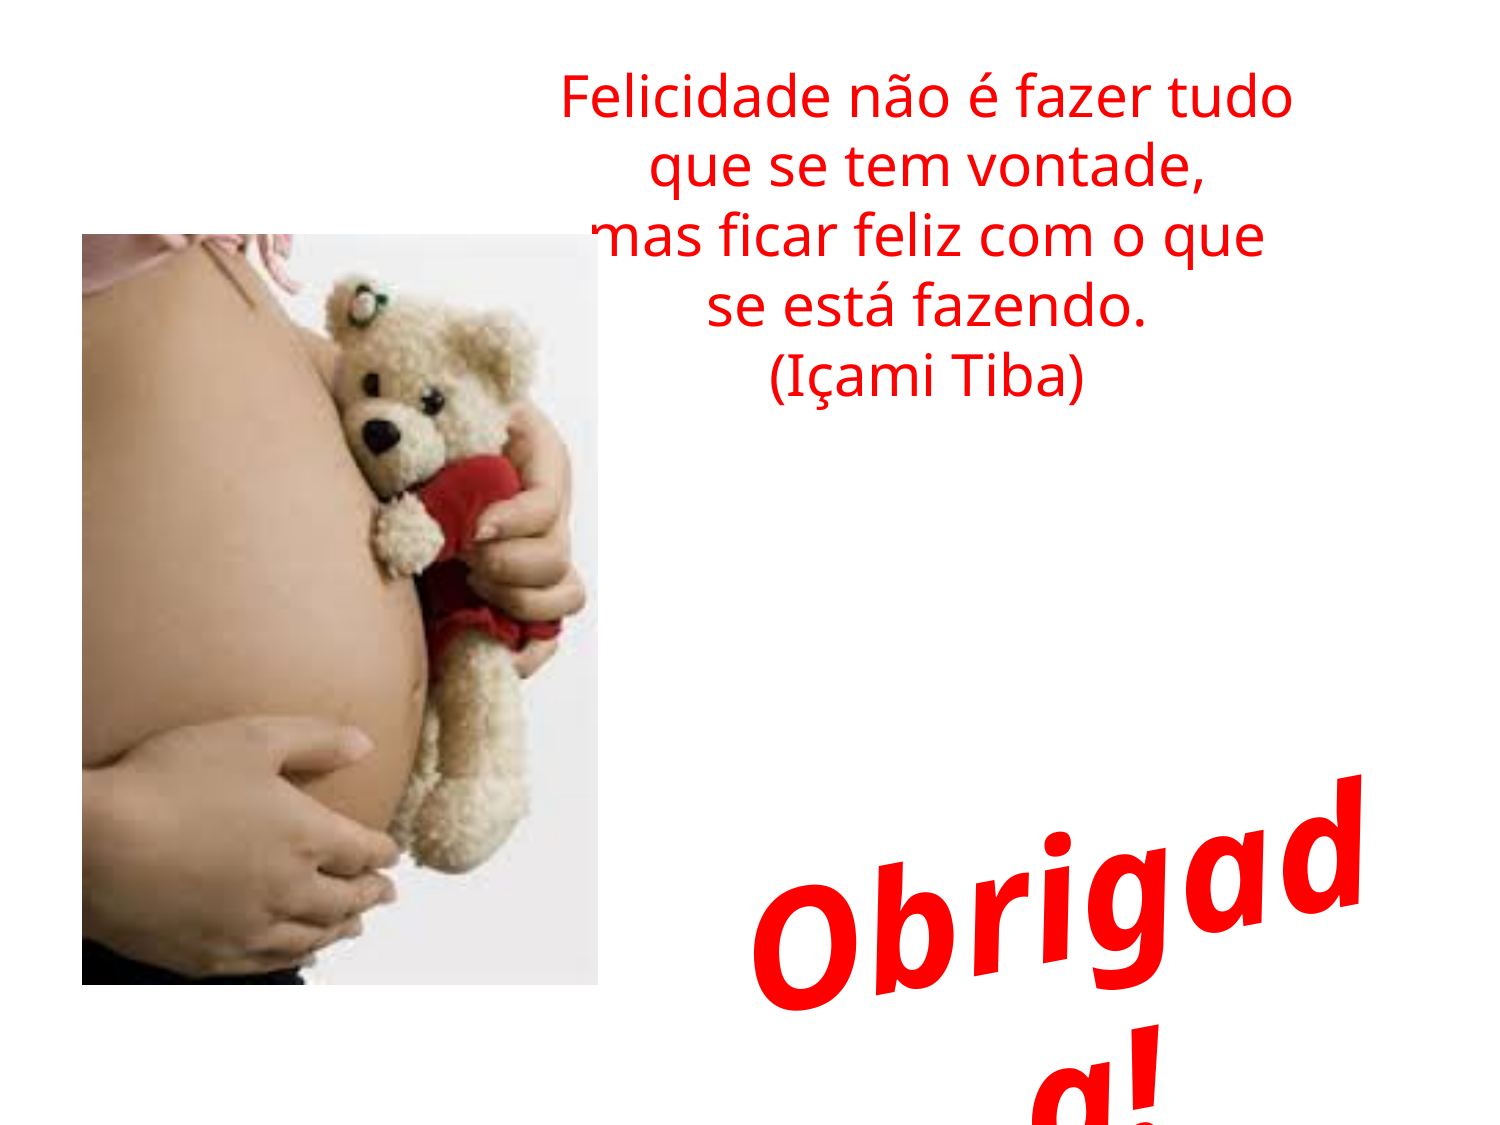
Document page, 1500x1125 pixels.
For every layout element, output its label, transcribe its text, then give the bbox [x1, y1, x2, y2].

title Felicidade não é fazer tudo que se tem vontade, mas ficar feliz com o que se está fazendo. (Içami Tiba) [445, 45, 1425, 493]
text_box Obrigada! [662, 717, 1485, 1125]
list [81, 234, 598, 985]
